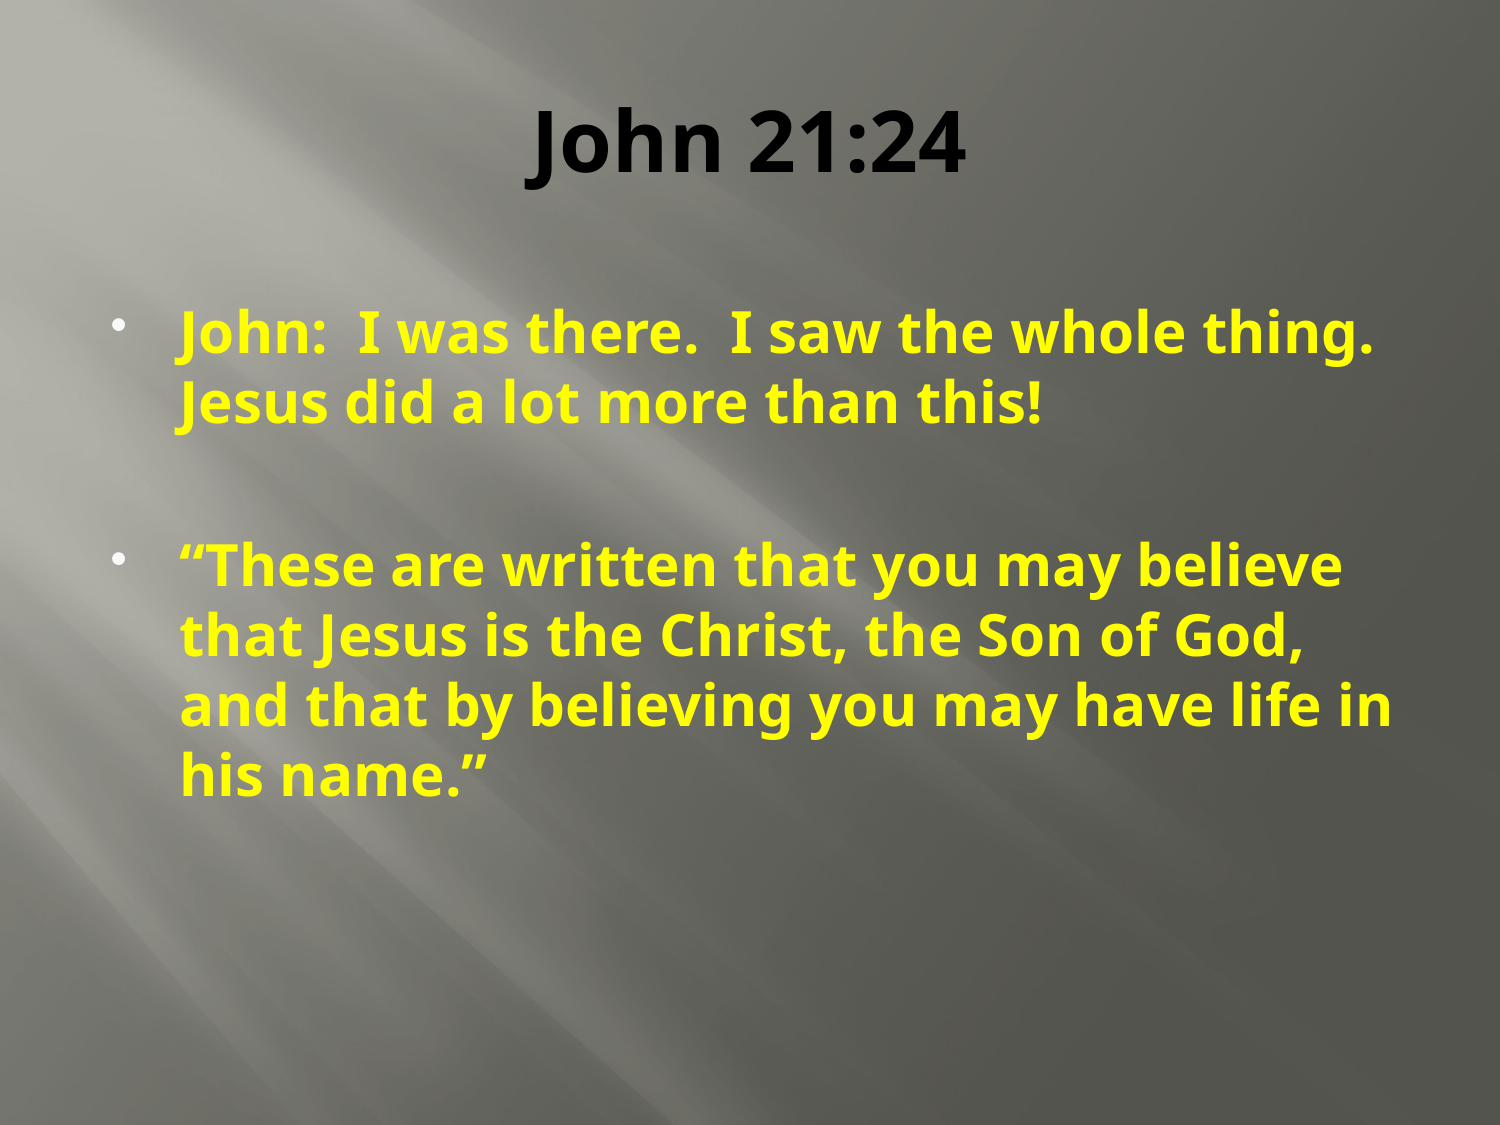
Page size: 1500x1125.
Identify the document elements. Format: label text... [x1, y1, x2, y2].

list John: I was there. I saw the whole thing. Jesus did a lot more than this! “These are written that you may believe that Jesus is the Christ, the Son of God, and that by believing you may have life in his name.” [75, 287, 1413, 1035]
title John 21:24 [75, 45, 1425, 233]
